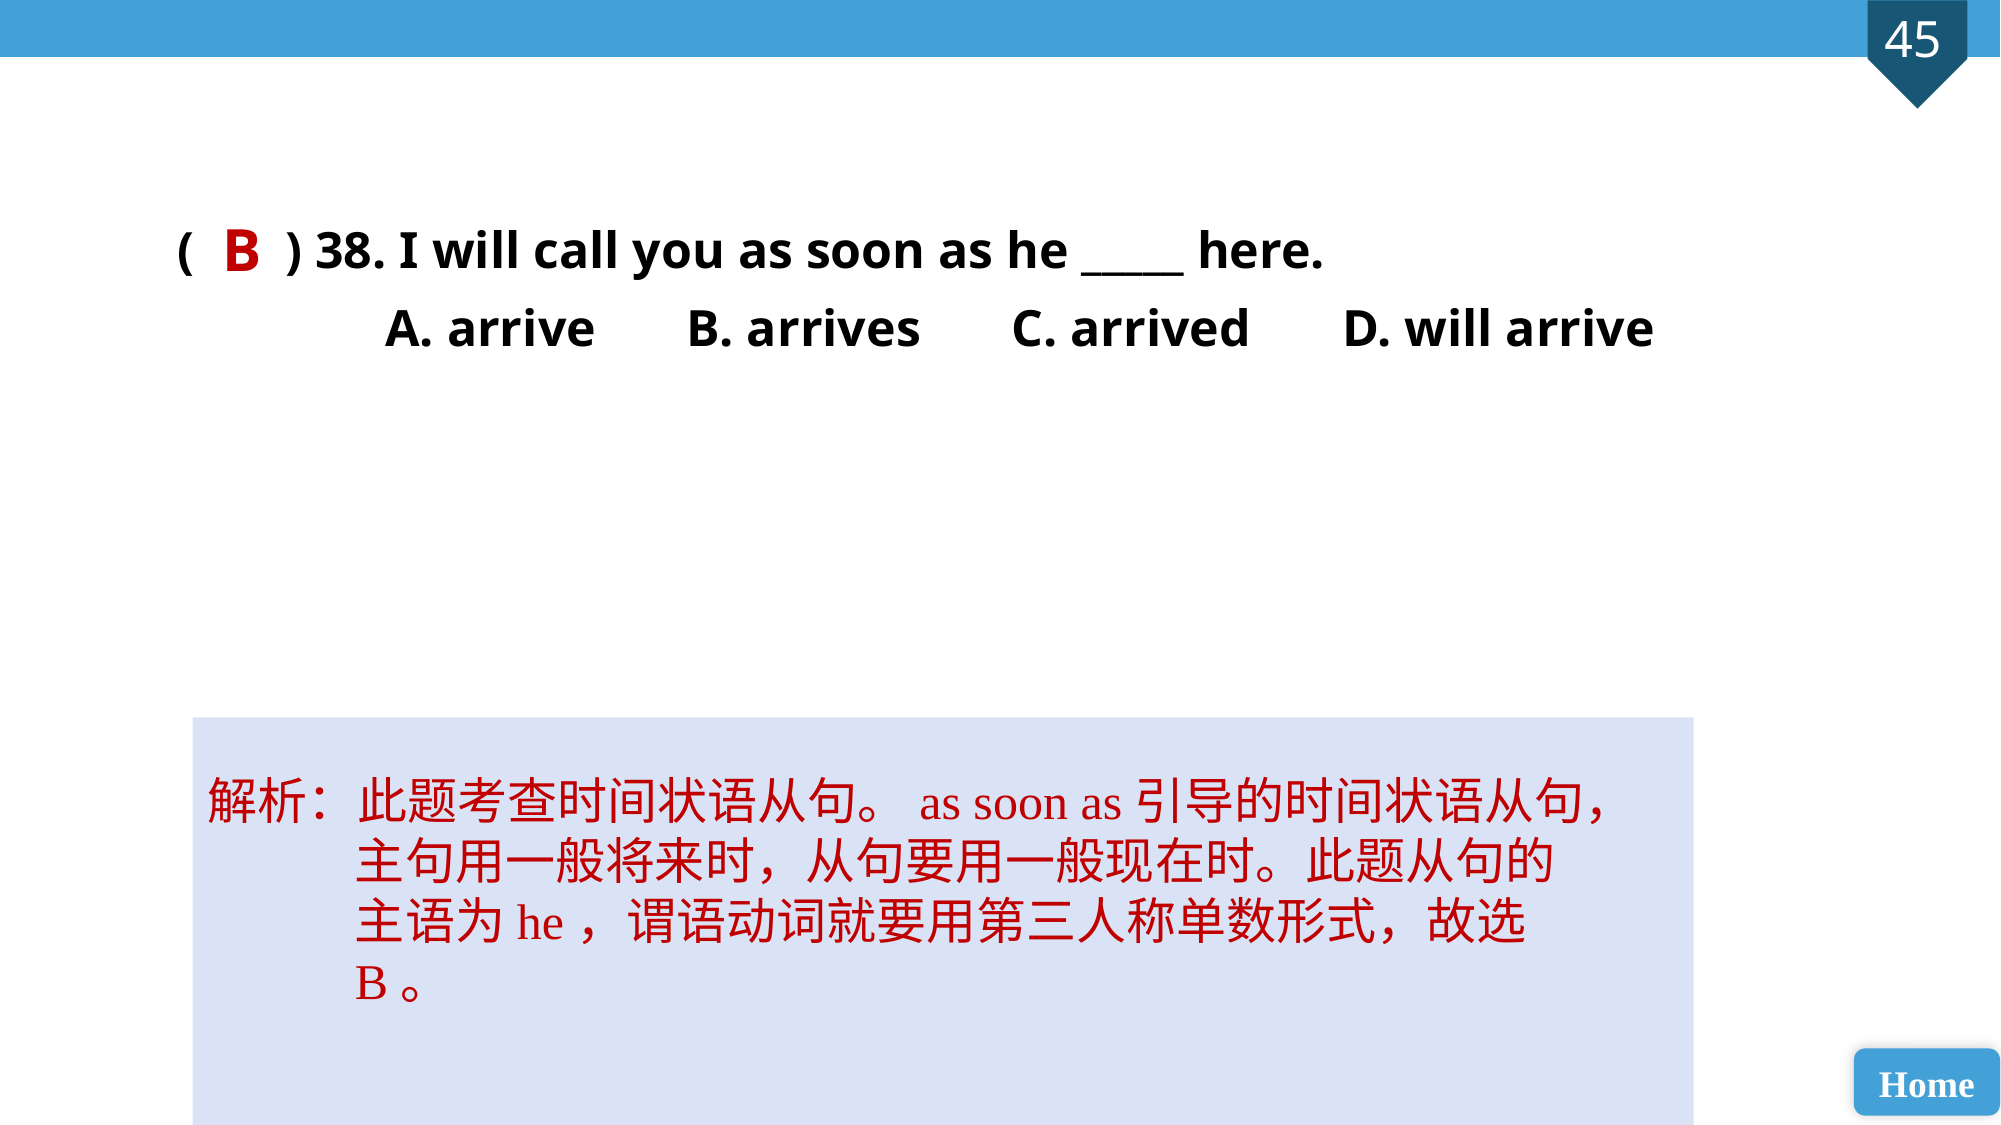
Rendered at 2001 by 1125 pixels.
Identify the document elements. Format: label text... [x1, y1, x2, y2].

text_box 解析：此题考查时间状语从句。as soon as引导的时间状语从句，主句用一般将来时，从句要用一般现在时。此题从句的主语为he，谓语动词就要用第三人称单数形式，故选B。 [192, 762, 1608, 1017]
text_box B [207, 206, 277, 291]
text_box ( ) 38. I will call you as soon as he _____ here. A. arrive B. arrives C. arrived D. will arrive [162, 193, 1976, 365]
text_box [191, 716, 1695, 1125]
